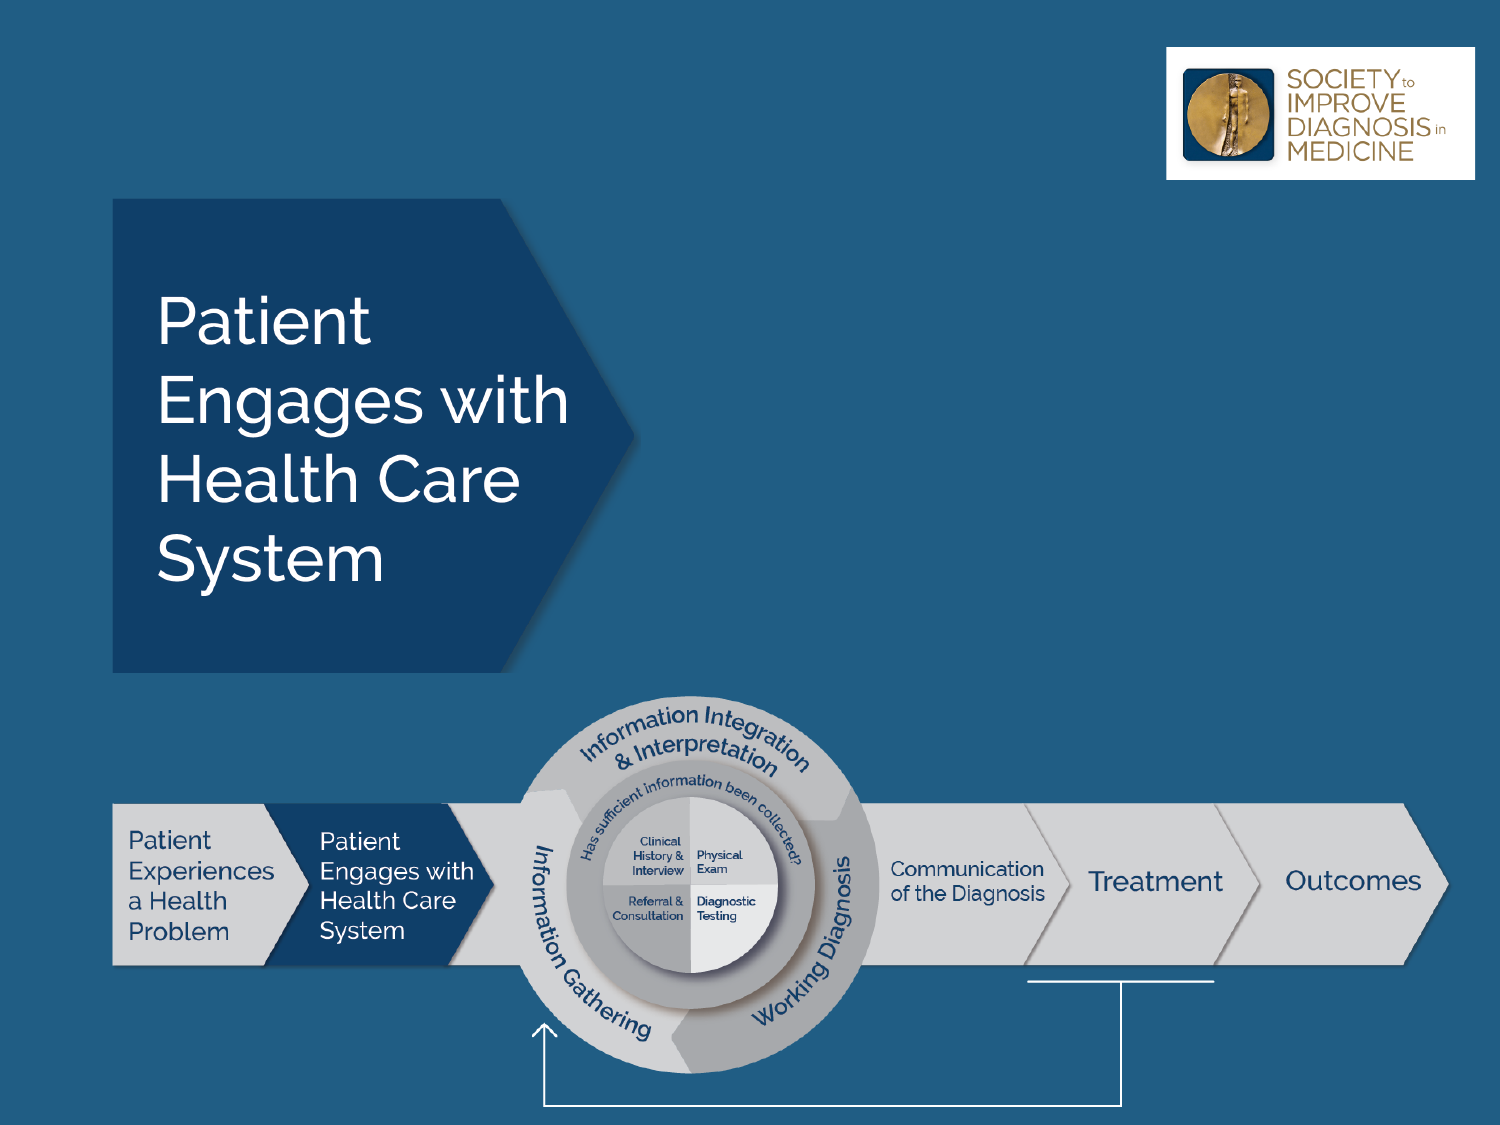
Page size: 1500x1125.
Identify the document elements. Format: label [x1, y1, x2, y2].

picture [1166, 47, 1476, 180]
picture [0, 198, 1500, 1125]
